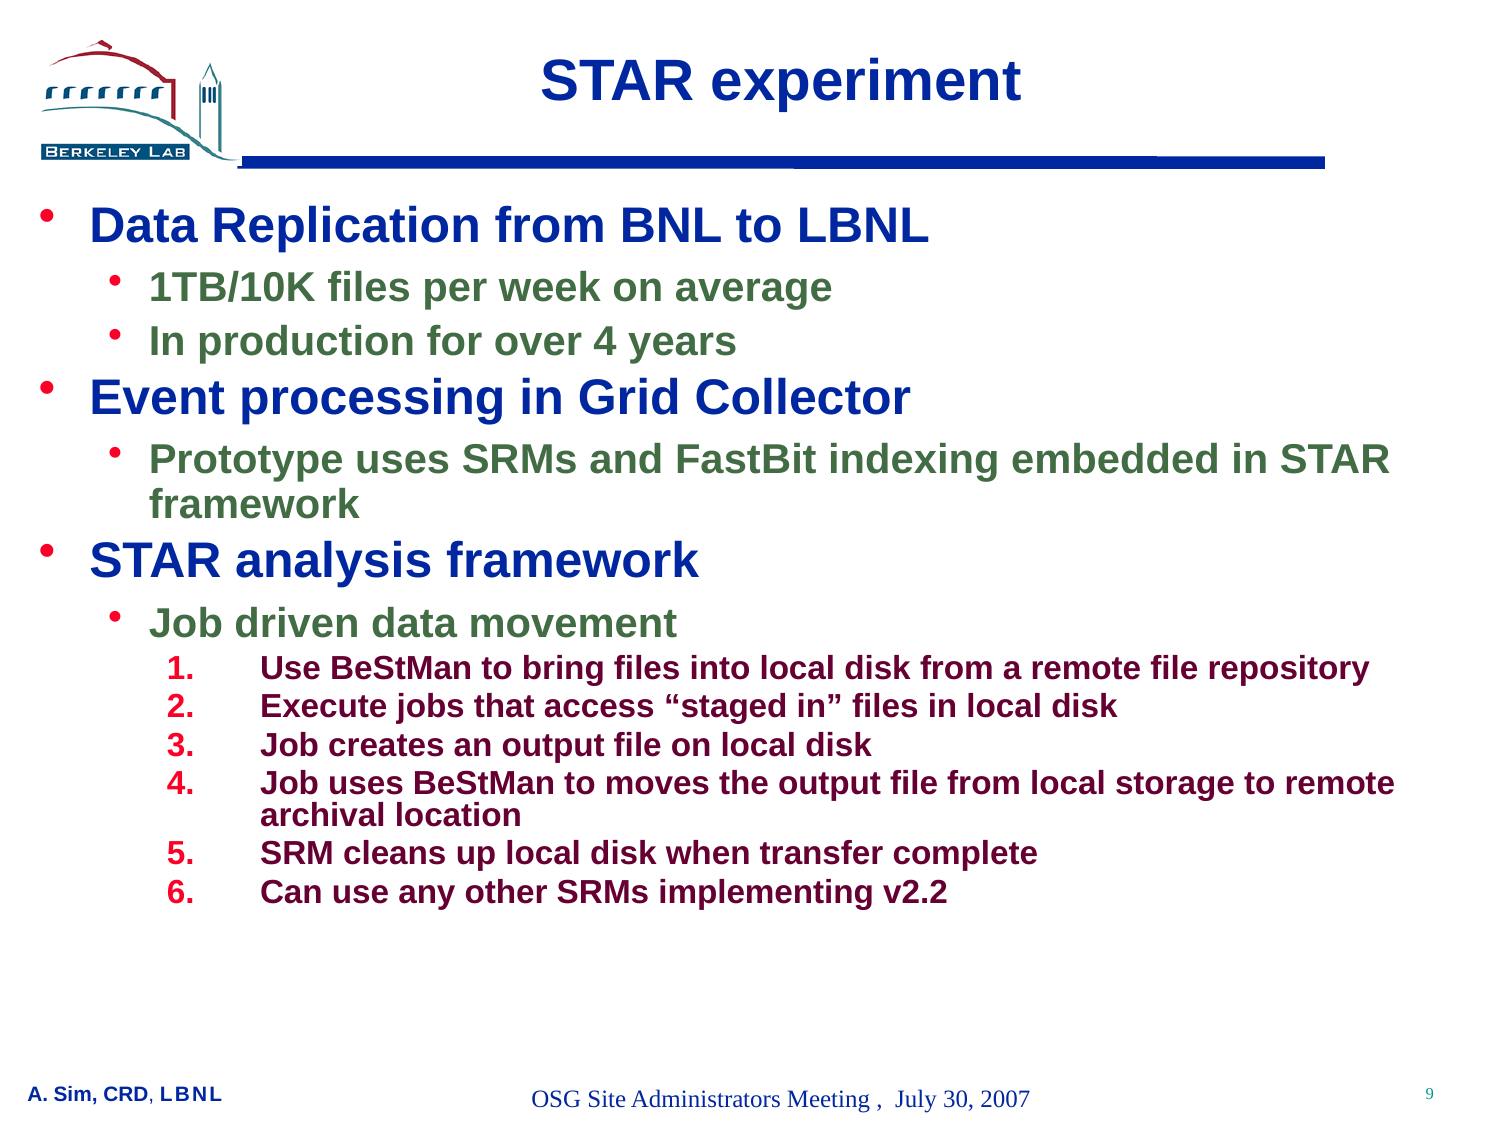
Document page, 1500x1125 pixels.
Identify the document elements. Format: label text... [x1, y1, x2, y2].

title STAR experiment [236, 0, 1326, 156]
list Data Replication from BNL to LBNL 1TB/10K files per week on average In production for over 4 years Event processing in Grid Collector Prototype uses SRMs and FastBit indexing embedded in STAR framework STAR analysis framework Job driven data movement Use BeStMan to bring files into local disk from a remote file repository Execute jobs that access “staged in” files in local disk Job creates an output file on local disk Job uses BeStMan to moves the output file from local storage to remote archival location SRM cleans up local disk when transfer complete Can use any other SRMs implementing v2.2 [24, 199, 1476, 1063]
